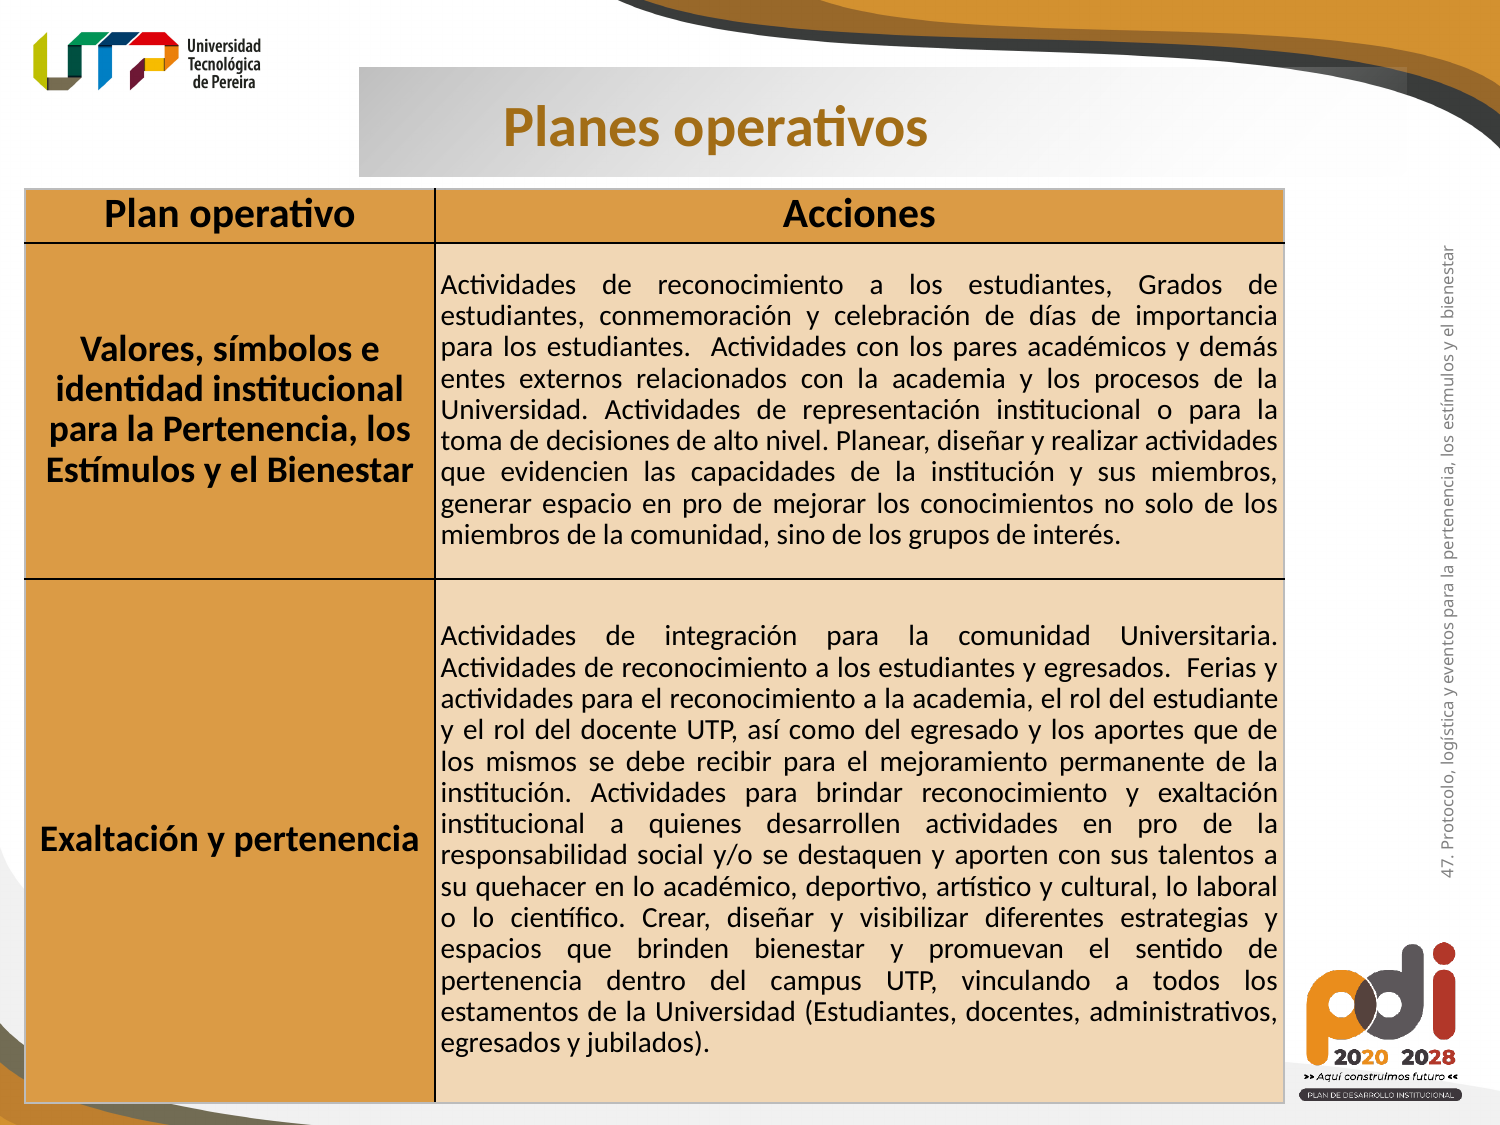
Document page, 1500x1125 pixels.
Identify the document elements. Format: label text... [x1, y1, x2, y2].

text_box 47. Protocolo, logística y eventos para la pertenencia, los estímulos y el bienestar [1429, 166, 1464, 893]
table_cell Exaltación y pertenencia [26, 580, 434, 1102]
table_cell Valores, símbolos e identidad institucional para la Pertenencia, los Estímulos y el Bienestar [26, 244, 434, 578]
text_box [359, 67, 1418, 177]
table_cell Actividades de reconocimiento a los estudiantes, Grados de estudiantes, conmemoración y celebración de días de importancia para los estudiantes. Actividades con los pares académicos y demás entes externos relacionados con la academia y los procesos de la Universidad. Actividades de representación institucional o para la toma de decisiones de alto nivel. Planear, diseñar y realizar actividades que evidencien las capacidades de la institución y sus miembros, generar espacio en pro de mejorar los conocimientos no solo de los miembros de la comunidad, sino de los grupos de interés. [436, 244, 1283, 578]
table_header Acciones [436, 190, 1283, 242]
table_cell Actividades de integración para la comunidad Universitaria. Actividades de reconocimiento a los estudiantes y egresados. Ferias y actividades para el reconocimiento a la academia, el rol del estudiante y el rol del docente UTP, así como del egresado y los aportes que de los mismos se debe recibir para el mejoramiento permanente de la institución. Actividades para brindar reconocimiento y exaltación institucional a quienes desarrollen actividades en pro de la responsabilidad social y/o se destaquen y aporten con sus talentos a su quehacer en lo académico, deportivo, artístico y cultural, lo laboral o lo científico. Crear, diseñar y visibilizar diferentes estrategias y espacios que brinden bienestar y promuevan el sentido de pertenencia dentro del campus UTP, vinculando a todos los estamentos de la Universidad (Estudiantes, docentes, administrativos, egresados y jubilados). [436, 580, 1283, 1102]
table_header Plan operativo [26, 190, 434, 242]
picture [0, 0, 1500, 1125]
